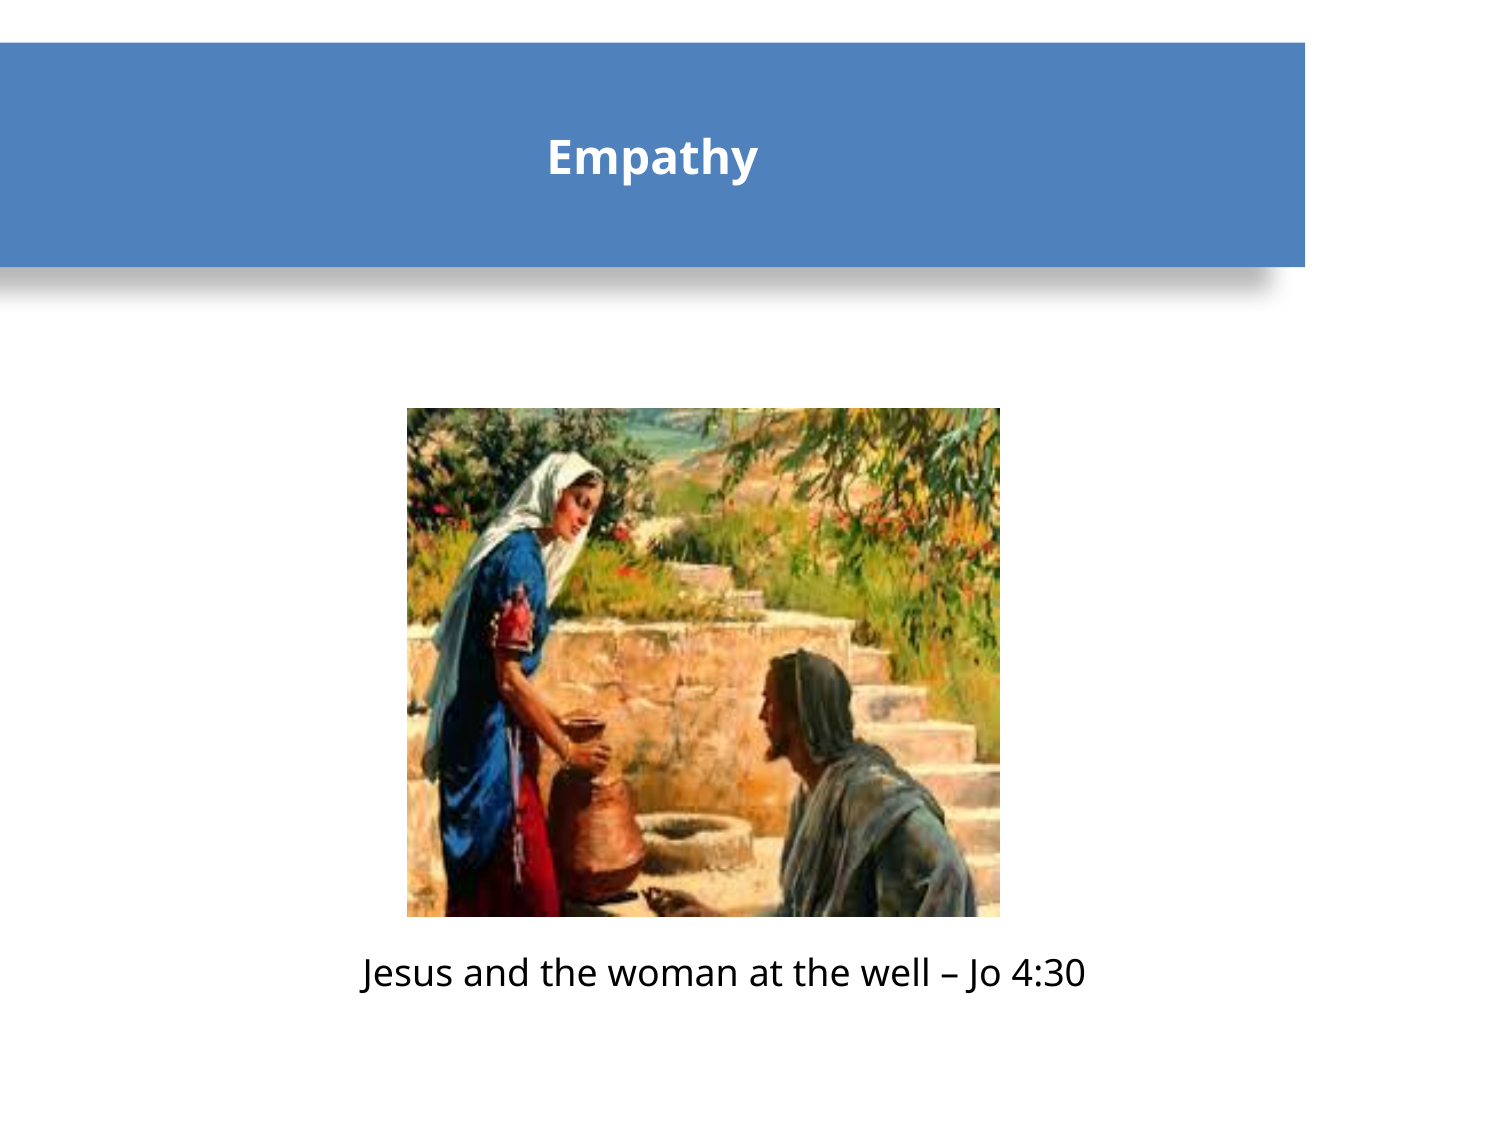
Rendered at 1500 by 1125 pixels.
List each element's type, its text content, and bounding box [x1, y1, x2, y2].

title Empathy [26, 61, 1279, 249]
text_box Jesus and the woman at the well – Jo 4:30 [253, 938, 1196, 1072]
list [407, 408, 1000, 918]
